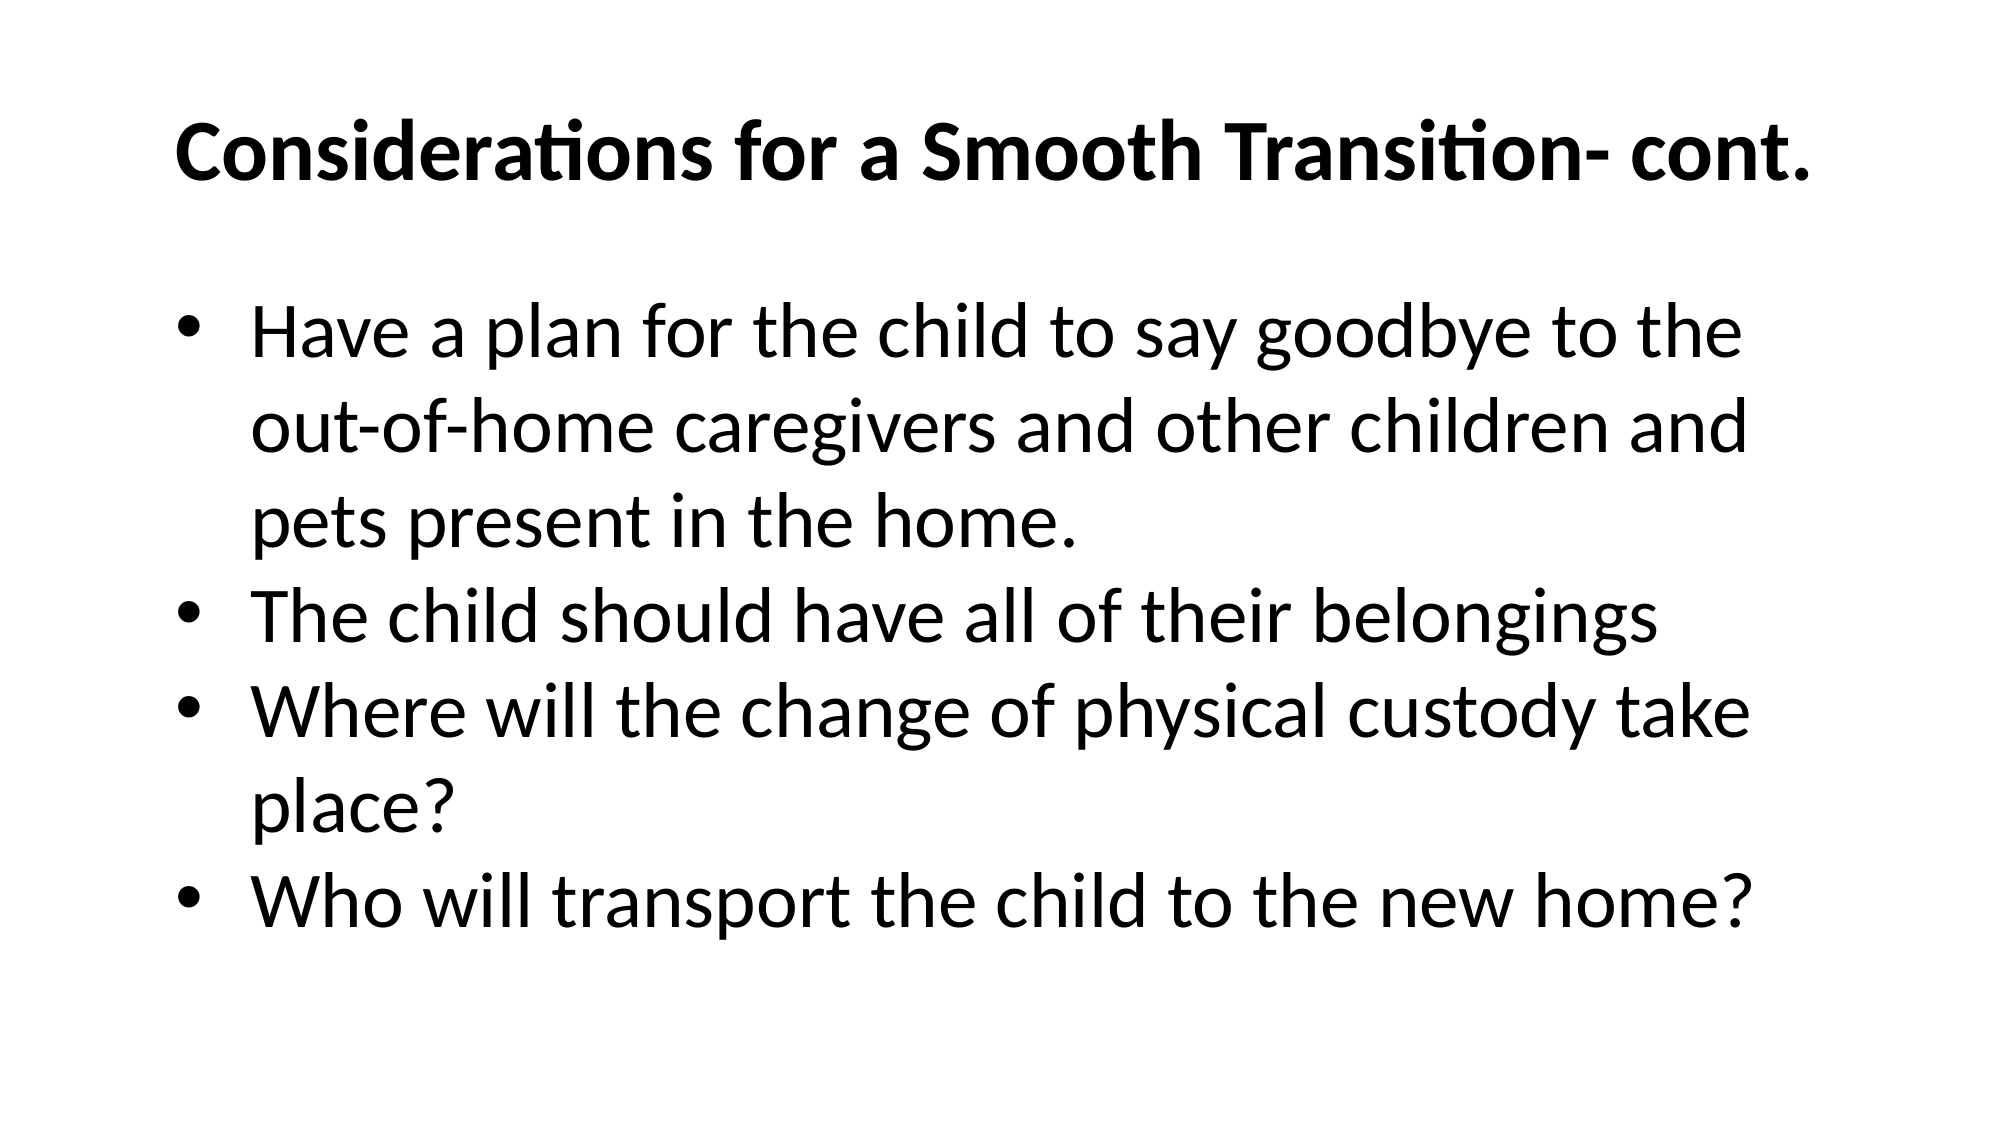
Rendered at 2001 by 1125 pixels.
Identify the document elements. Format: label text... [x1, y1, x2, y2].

text_box Considerations for a Smooth Transition- cont. Have a plan for the child to say goodbye to the out-of-home caregivers and other children and pets present in the home. The child should have all of their belongings Where will the change of physical custody take place? Who will transport the child to the new home? [160, 85, 1884, 951]
